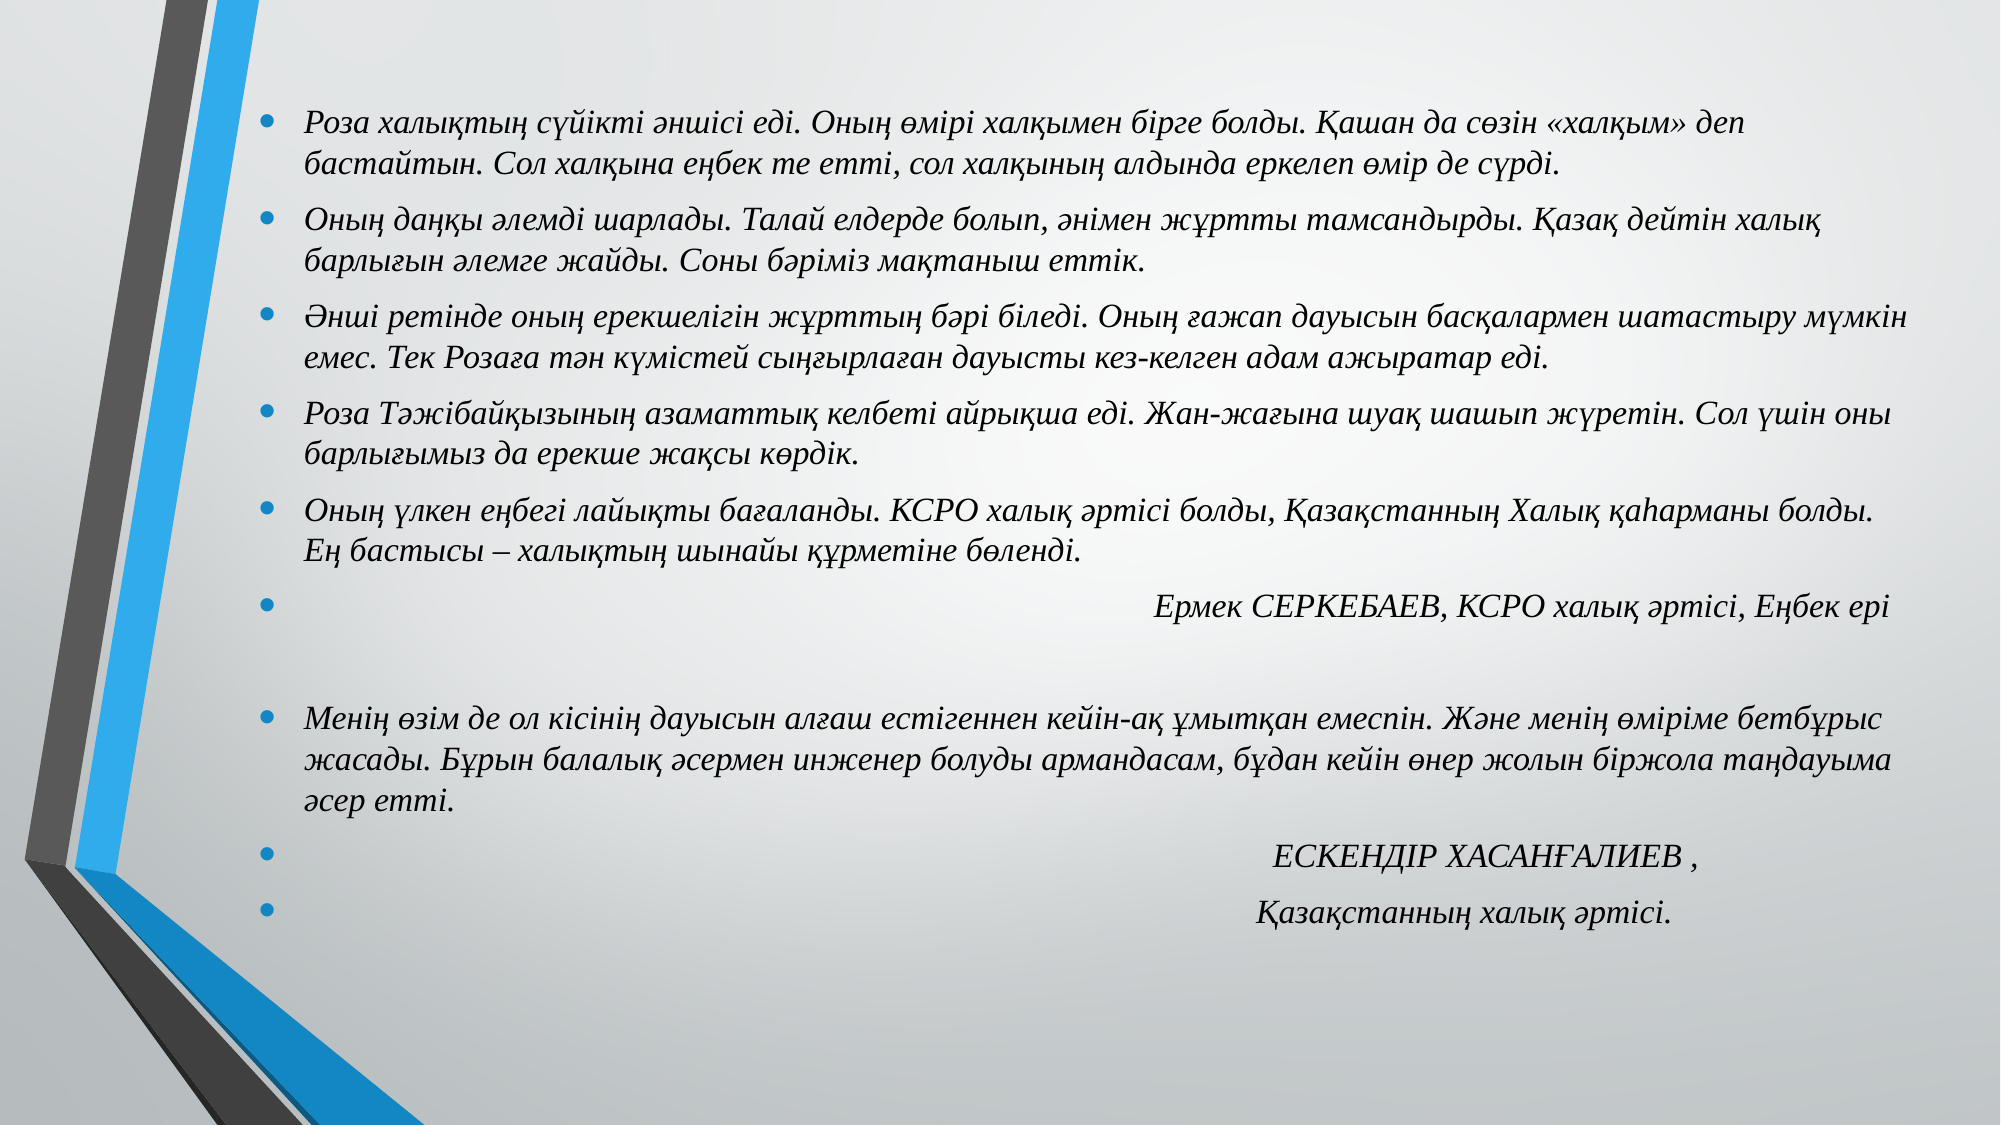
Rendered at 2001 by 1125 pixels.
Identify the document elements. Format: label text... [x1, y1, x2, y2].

list Роза халықтың сүйікті әншісі еді. Оның өмірі халқымен бірге болды. Қашан да сөзін «халқым» деп бастайтын. Сол халқына еңбек те етті, сол халқының ал­дында еркелеп өмір де сүрді. Оның даңқы әлемді шарлады. Талай елдерде болып, әнімен жұртты тамсан­дыр­ды. Қазақ дейтін халық барлығын әл­емге жайды. Соны бәріміз мақтаныш еттік. Әнші ретінде оның ерекшелігін жұрт­тың бәрі біледі. Оның ғажап дауысын басқалармен шатастыру мүмкін емес. Тек Розаға тән күмістей сыңғырлаған дауысты кез-келген адам ажыратар еді. Роза Тәжібайқызының азаматтық келбеті айрықша еді. Жан-жағына шуақ шашып жүретін. Сол үшін оны бар­лы­ғымыз да ерекше жақсы көрдік. Оның үлкен еңбегі лайықты баға­лан­ды. КСРО халық әртісі болды, Қазақ­станның Халық қаһарманы болды. Ең бастысы – халықтың шынайы құрметіне бөленді. Ермек СЕРКЕБАЕВ, КСРО халық әртісі, Еңбек ері Менің өзім де ол кісінің дауысын алғаш естігеннен кейін-ақ ұмытқан емеспін. Және менің өміріме бетбұрыс жасады. Бұрын балалық әсермен инженер болуды армандасам, бұдан кейін өнер жолын біржола таңдауыма әсер етті. ЕСКЕНДІР ХАСАНҒАЛИЕВ , Қазақстанның халық әртісі. [243, 68, 1926, 962]
